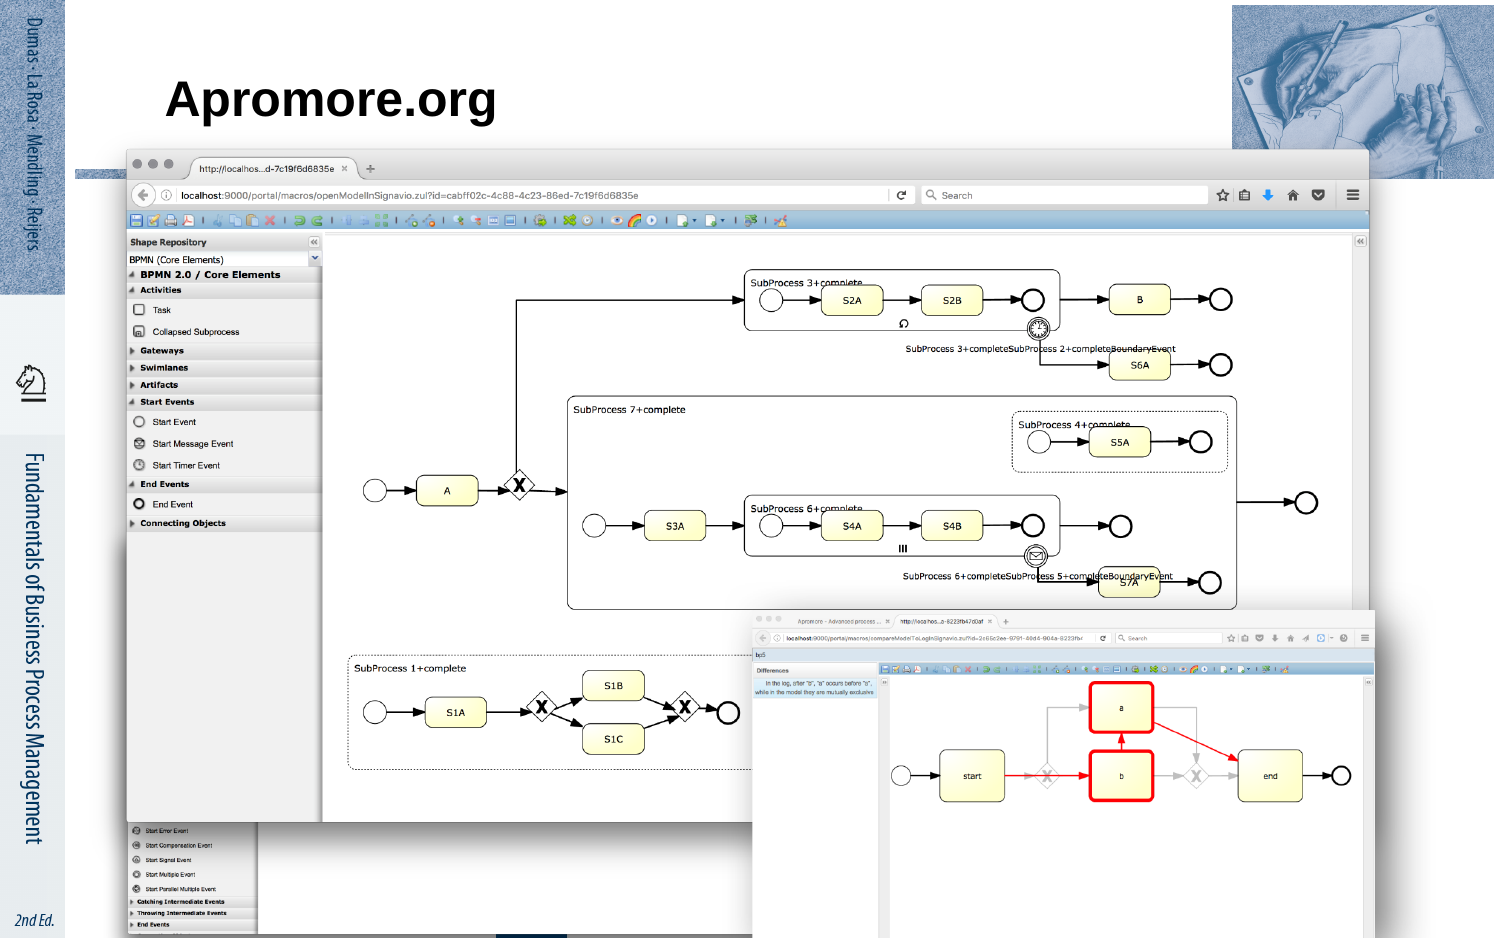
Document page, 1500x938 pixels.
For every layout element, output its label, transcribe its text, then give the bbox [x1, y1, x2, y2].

picture [75, 5, 1494, 938]
picture [0, 0, 65, 938]
title Apromore.org [164, 5, 1325, 124]
